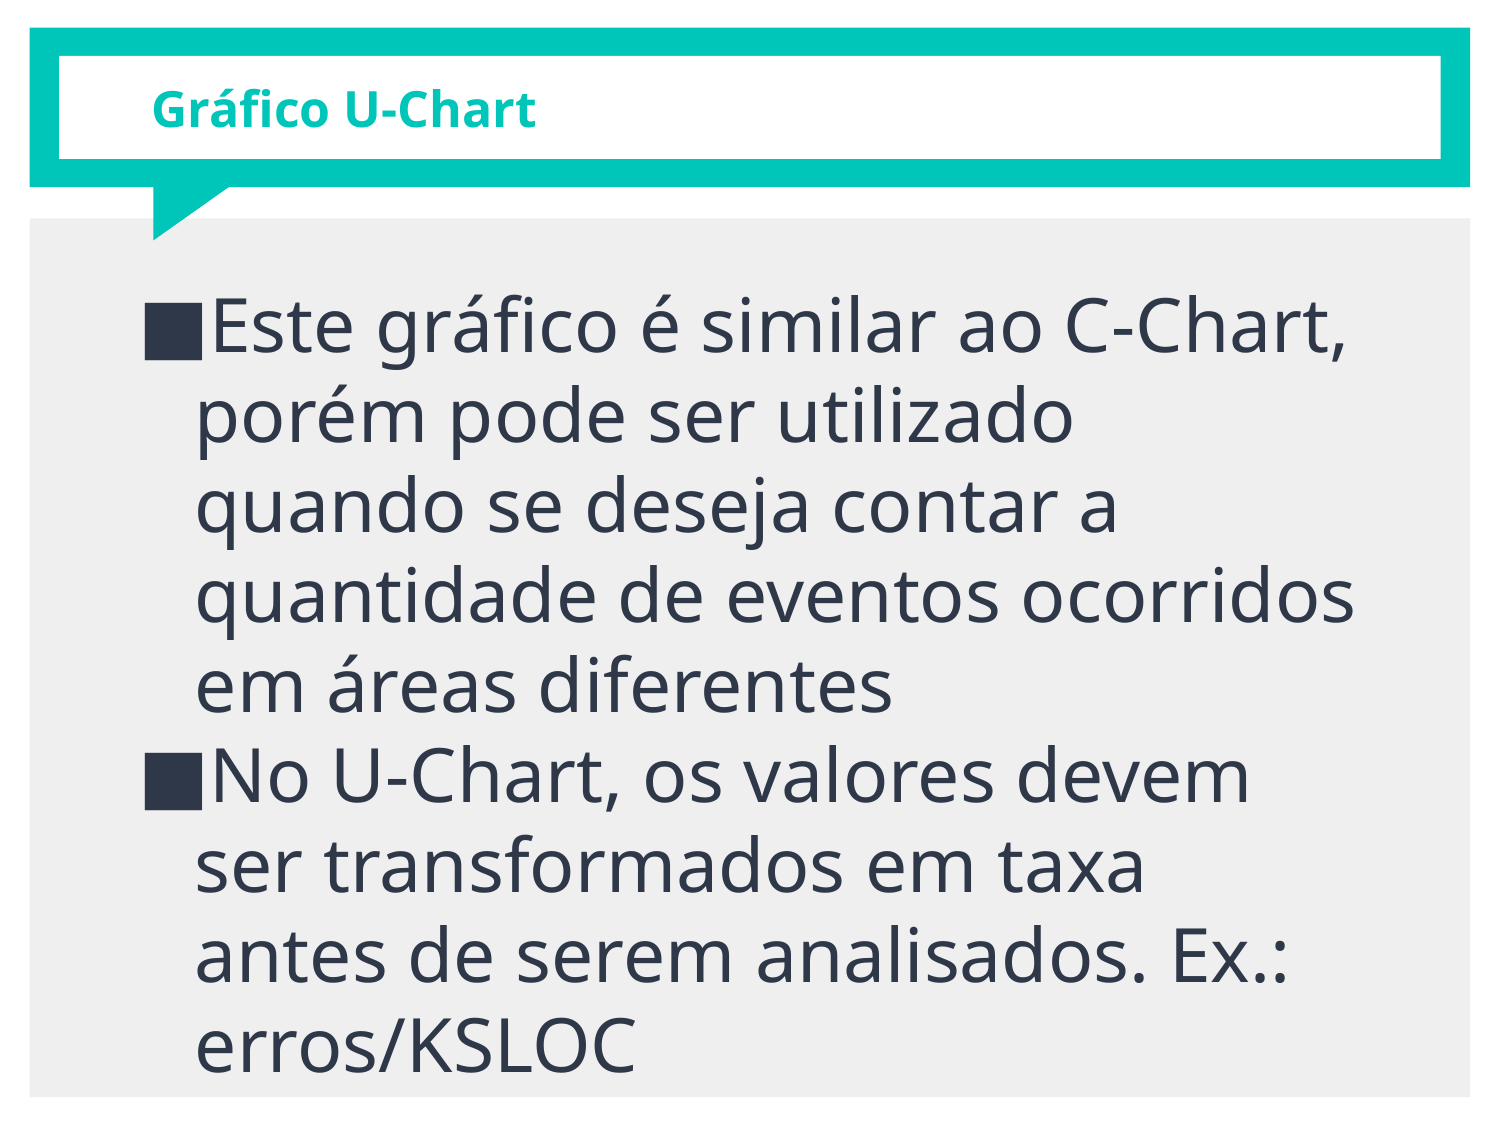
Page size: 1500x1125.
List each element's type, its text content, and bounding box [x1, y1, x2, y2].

list Este gráfico é similar ao C-Chart, porém pode ser utilizado quando se deseja contar a quantidade de eventos ocorridos em áreas diferentes No U-Chart, os valores devem ser transformados em taxa antes de serem analisados. Ex.: erros/KSLOC [123, 262, 1377, 1078]
title Gráfico U-Chart [136, 27, 1441, 188]
